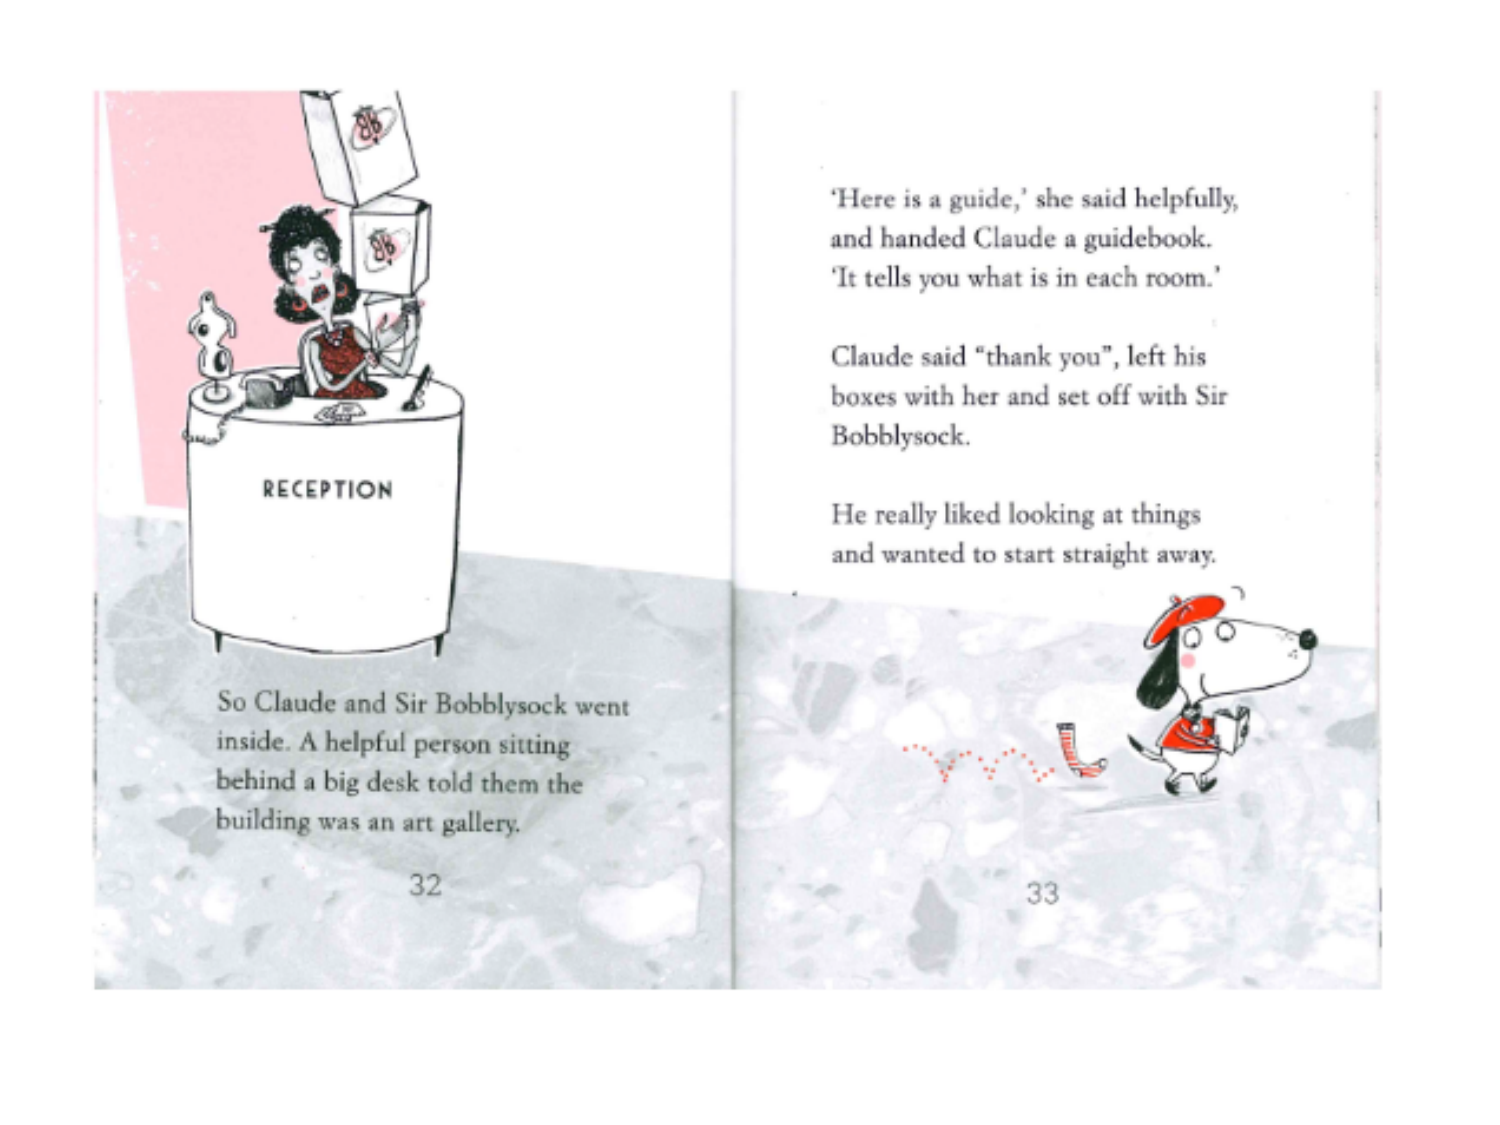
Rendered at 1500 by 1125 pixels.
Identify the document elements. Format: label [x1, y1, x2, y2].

picture [7, 42, 1425, 1036]
